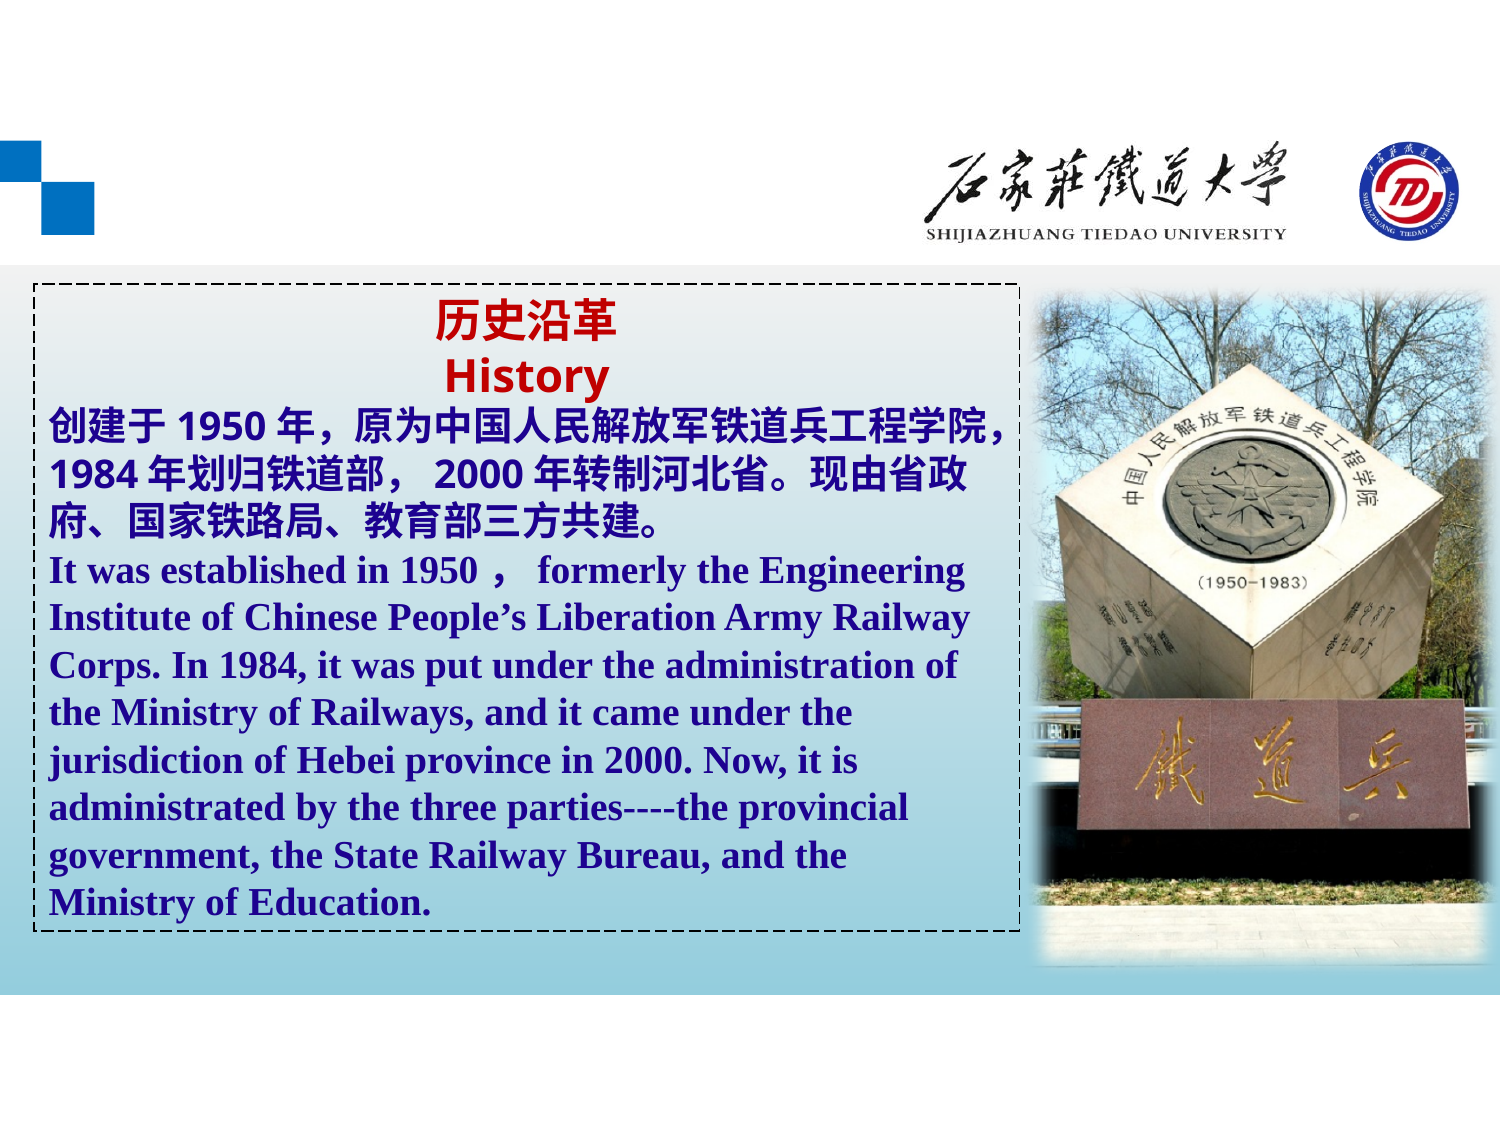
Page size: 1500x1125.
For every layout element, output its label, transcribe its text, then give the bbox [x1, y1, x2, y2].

picture [902, 140, 1287, 248]
text_box [0, 263, 1500, 997]
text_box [0, 140, 95, 236]
text_box 历史沿革 History 创建于1950年，原为中国人民解放军铁道兵工程学院，1984年划归铁道部，2000年转制河北省。现由省政府、国家铁路局、教育部三方共建。 It was established in 1950，formerly the Engineering Institute of Chinese People’s Liberation Army Railway Corps. In 1984, it was put under the administration of the Ministry of Railways, and it came under the jurisdiction of Hebei province in 2000. Now, it is administrated by the three parties----the provincial government, the State Railway Bureau, and the Ministry of Education. [33, 283, 1020, 931]
picture [1024, 283, 1500, 980]
picture [1359, 140, 1463, 246]
